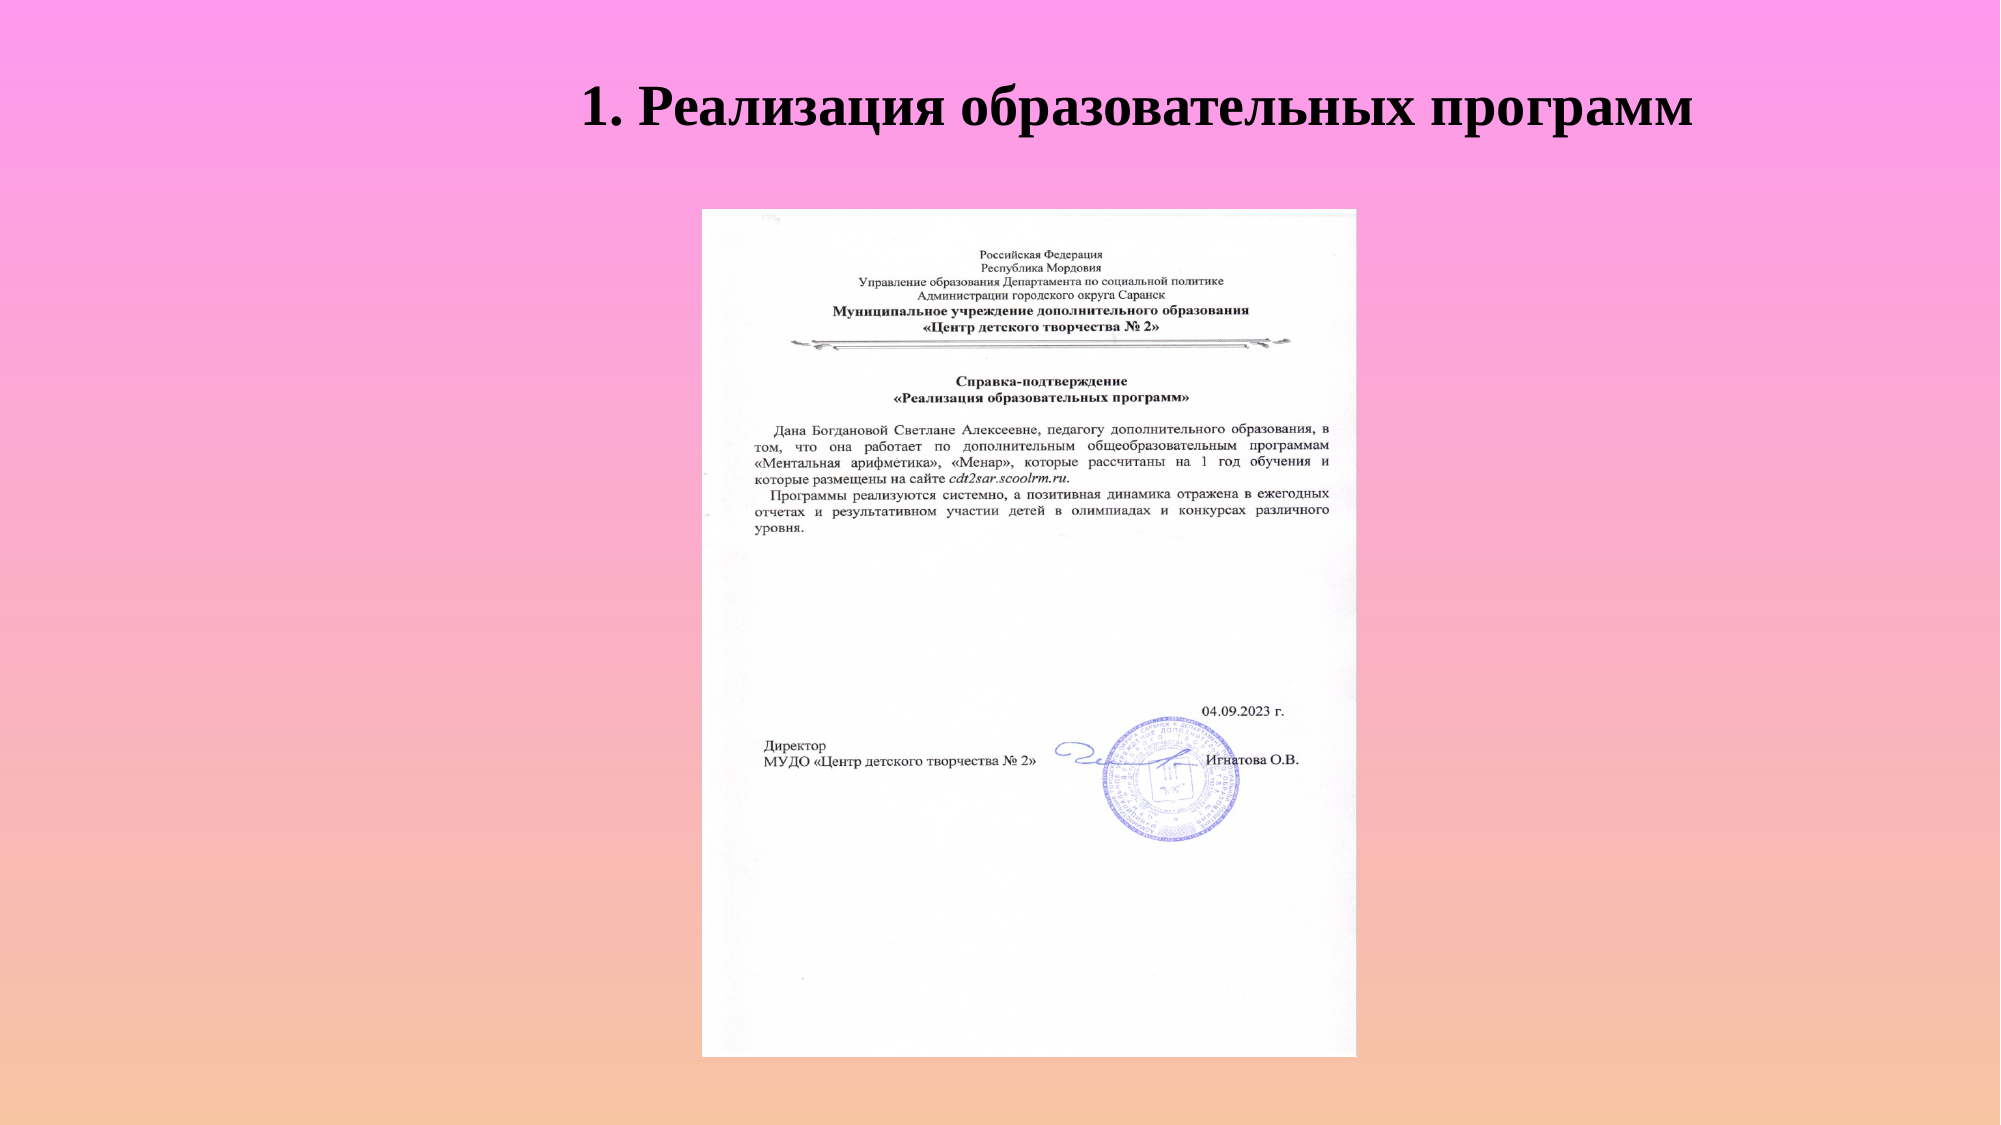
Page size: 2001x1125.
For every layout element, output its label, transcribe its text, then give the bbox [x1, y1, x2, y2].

picture [702, 209, 1357, 1057]
text_box 1. Реализация образовательных программ [318, 60, 1810, 145]
